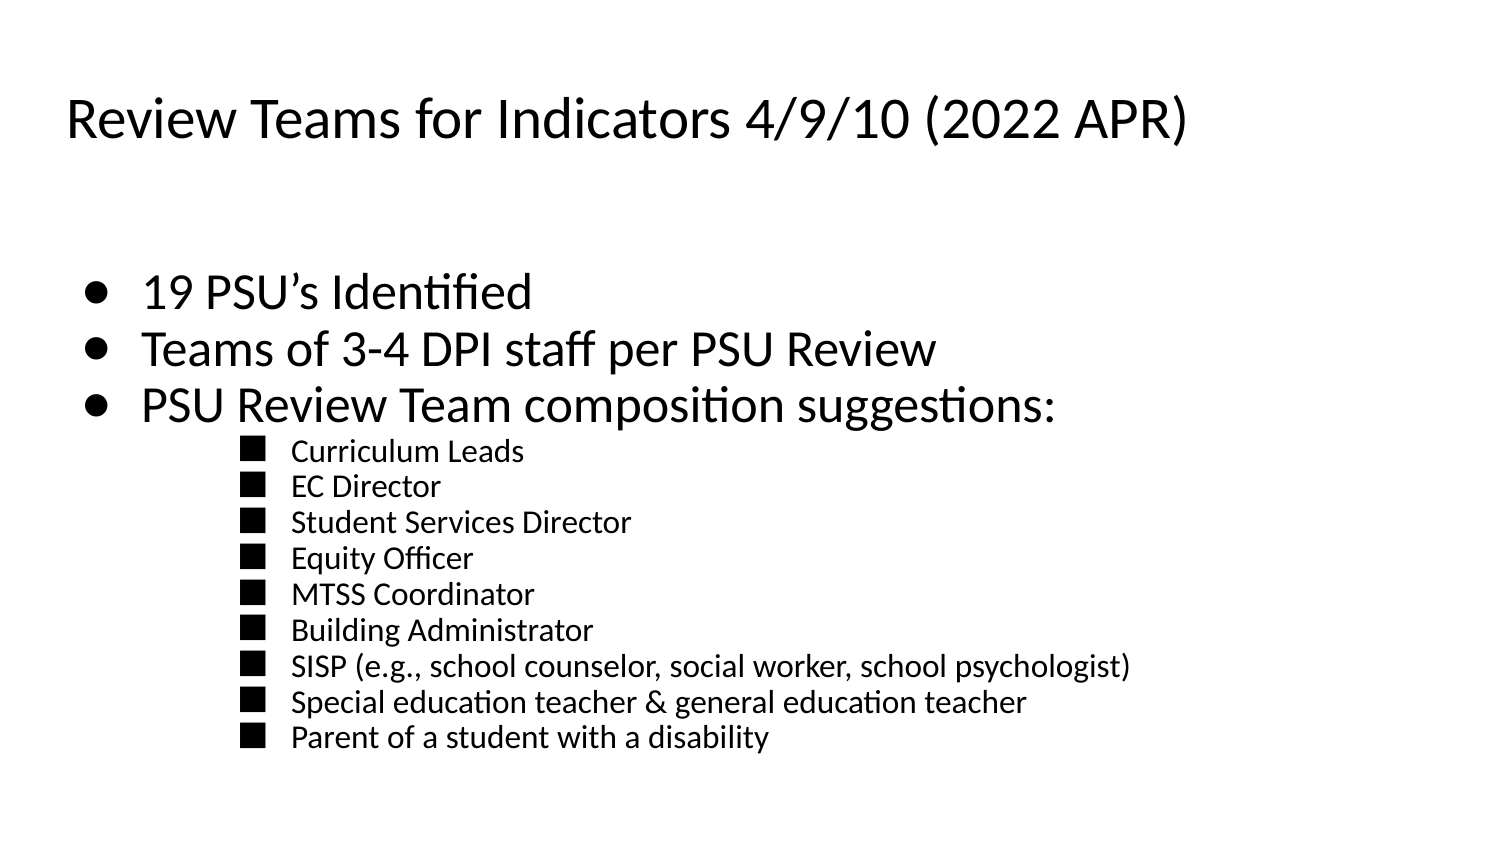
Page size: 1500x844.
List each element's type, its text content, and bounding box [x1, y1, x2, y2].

list 19 PSU’s Identified Teams of 3-4 DPI staff per PSU Review PSU Review Team composition suggestions: Curriculum Leads EC Director Student Services Director Equity Officer MTSS Coordinator Building Administrator SISP (e.g., school counselor, social worker, school psychologist) Special education teacher & general education teacher Parent of a student with a disability [51, 250, 1449, 811]
title Review Teams for Indicators 4/9/10 (2022 APR) [51, 72, 1449, 167]
